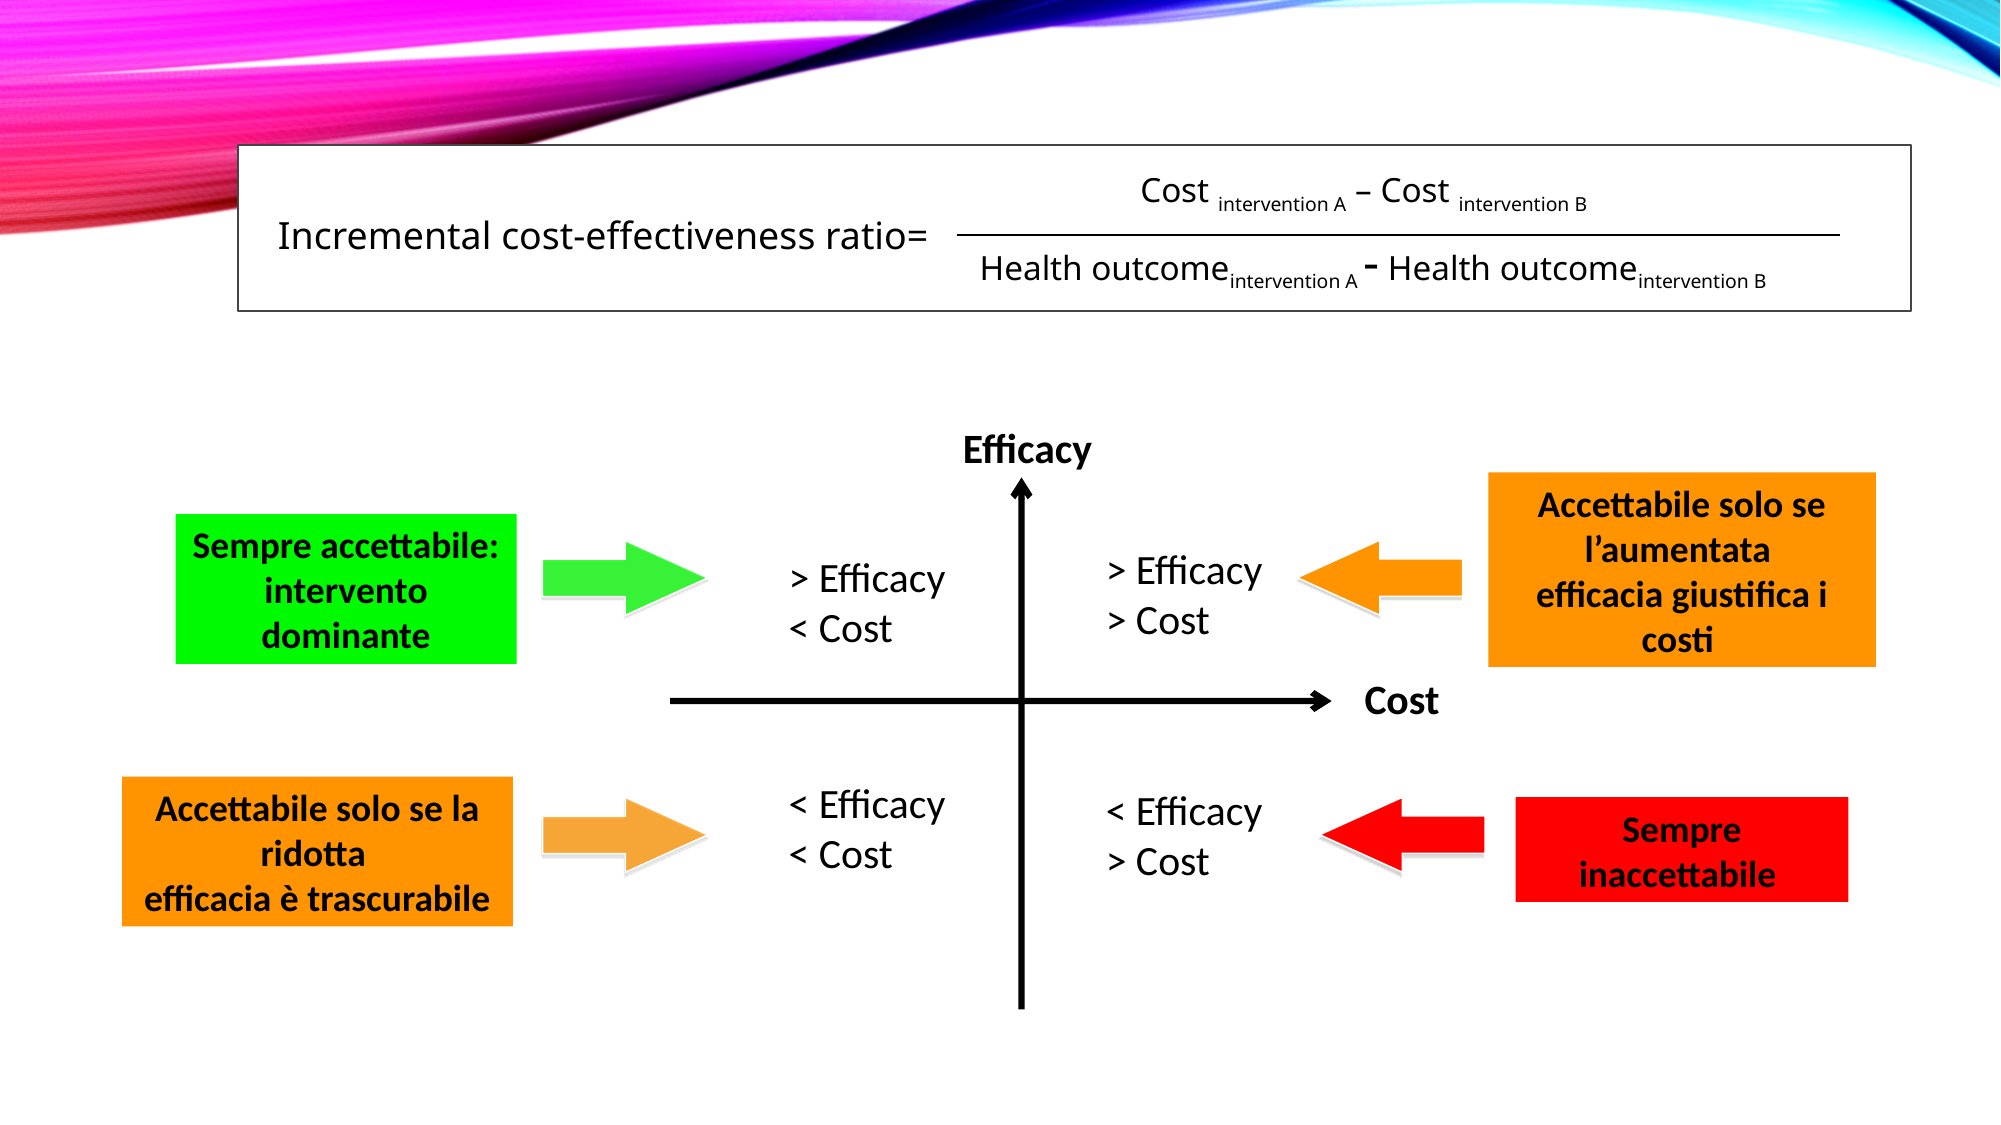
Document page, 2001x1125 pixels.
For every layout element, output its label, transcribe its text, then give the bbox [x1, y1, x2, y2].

text_box [1456, 815, 1486, 854]
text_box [669, 414, 1456, 1010]
text_box Accettabile solo se la ridotta efficacia è trascurabile [122, 776, 513, 927]
picture [0, 0, 2000, 237]
picture [1890, 0, 2000, 75]
text_box [1456, 558, 1463, 597]
text_box [542, 797, 669, 873]
text_box Sempre accettabile: intervento dominante [175, 514, 517, 664]
text_box Accettabile solo se l’aumentata efficacia giustifica i costi [1488, 472, 1876, 667]
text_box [238, 144, 1912, 312]
text_box Sempre inaccettabile [1515, 797, 1849, 902]
text_box [542, 540, 669, 616]
picture [1910, 0, 2000, 45]
